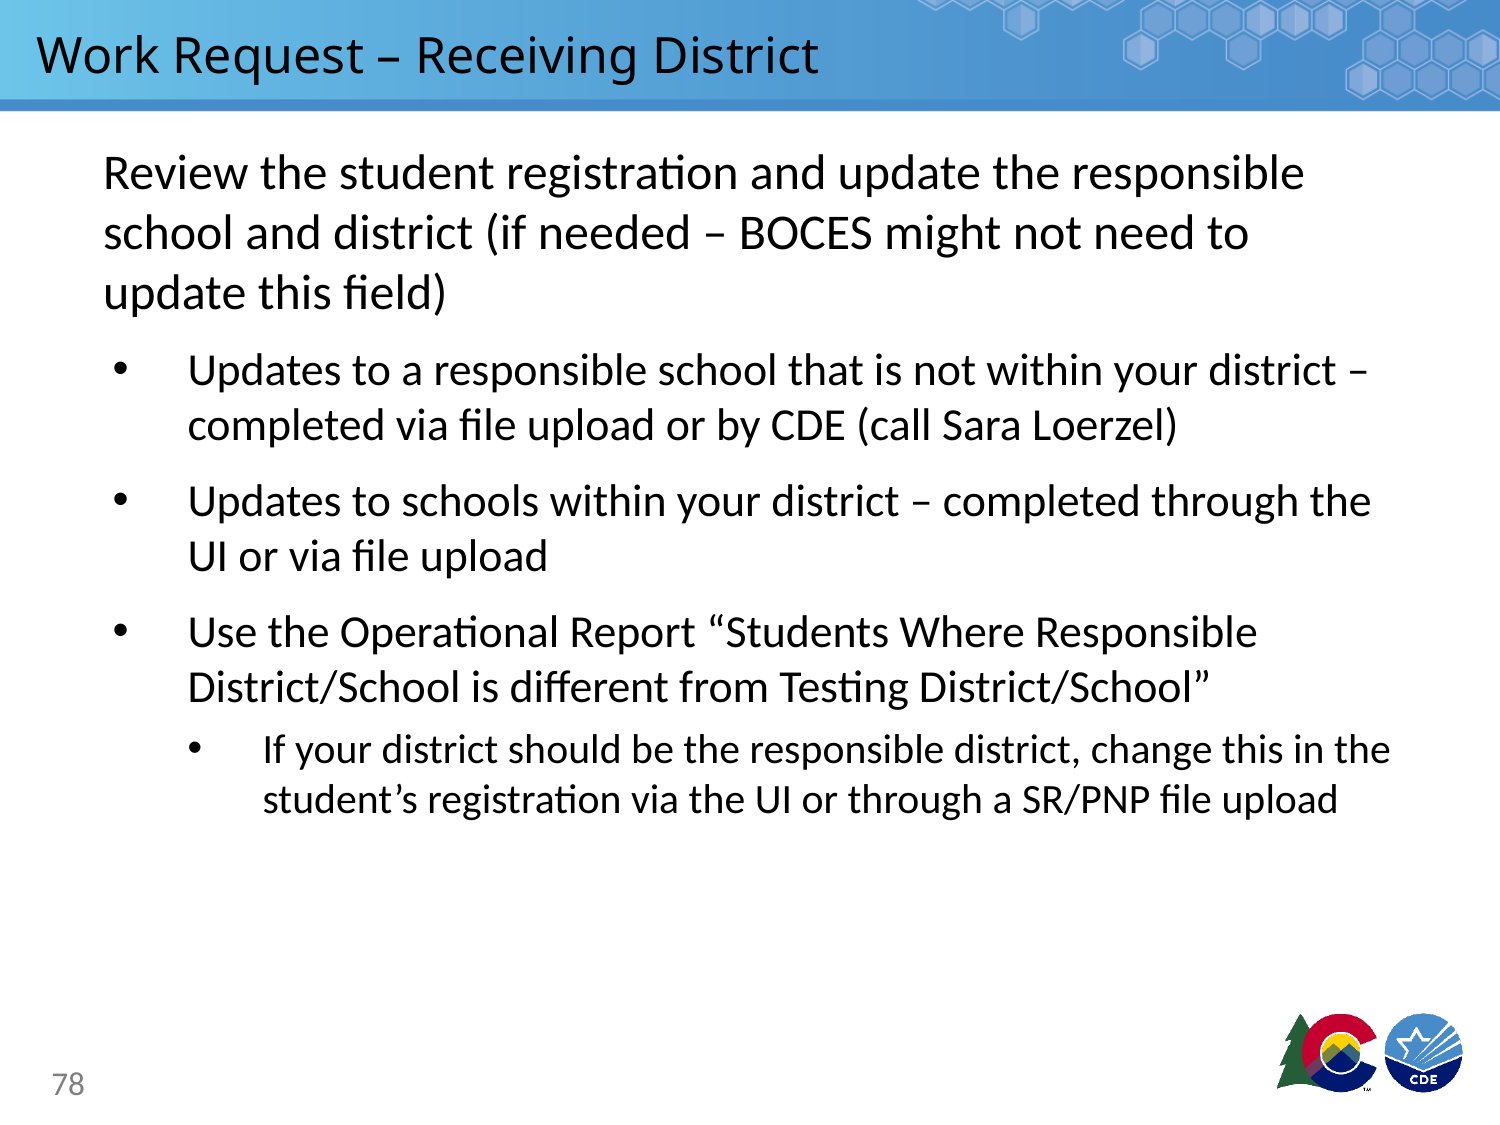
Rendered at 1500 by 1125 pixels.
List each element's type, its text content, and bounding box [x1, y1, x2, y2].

slide_number 78 [36, 1054, 375, 1115]
list Review the student registration and update the responsible school and district (if needed – BOCES might not need to update this field) Updates to a responsible school that is not within your district – completed via file upload or by CDE (call Sara Loerzel) Updates to schools within your district – completed through the UI or via file upload Use the Operational Report “Students Where Responsible District/School is different from Testing District/School” If your district should be the responsible district, change this in the student’s registration via the UI or through a SR/PNP file upload [103, 139, 1397, 1002]
title Work Request – Receiving District [36, 27, 1463, 87]
picture [0, 0, 1500, 112]
picture [1275, 1012, 1463, 1093]
